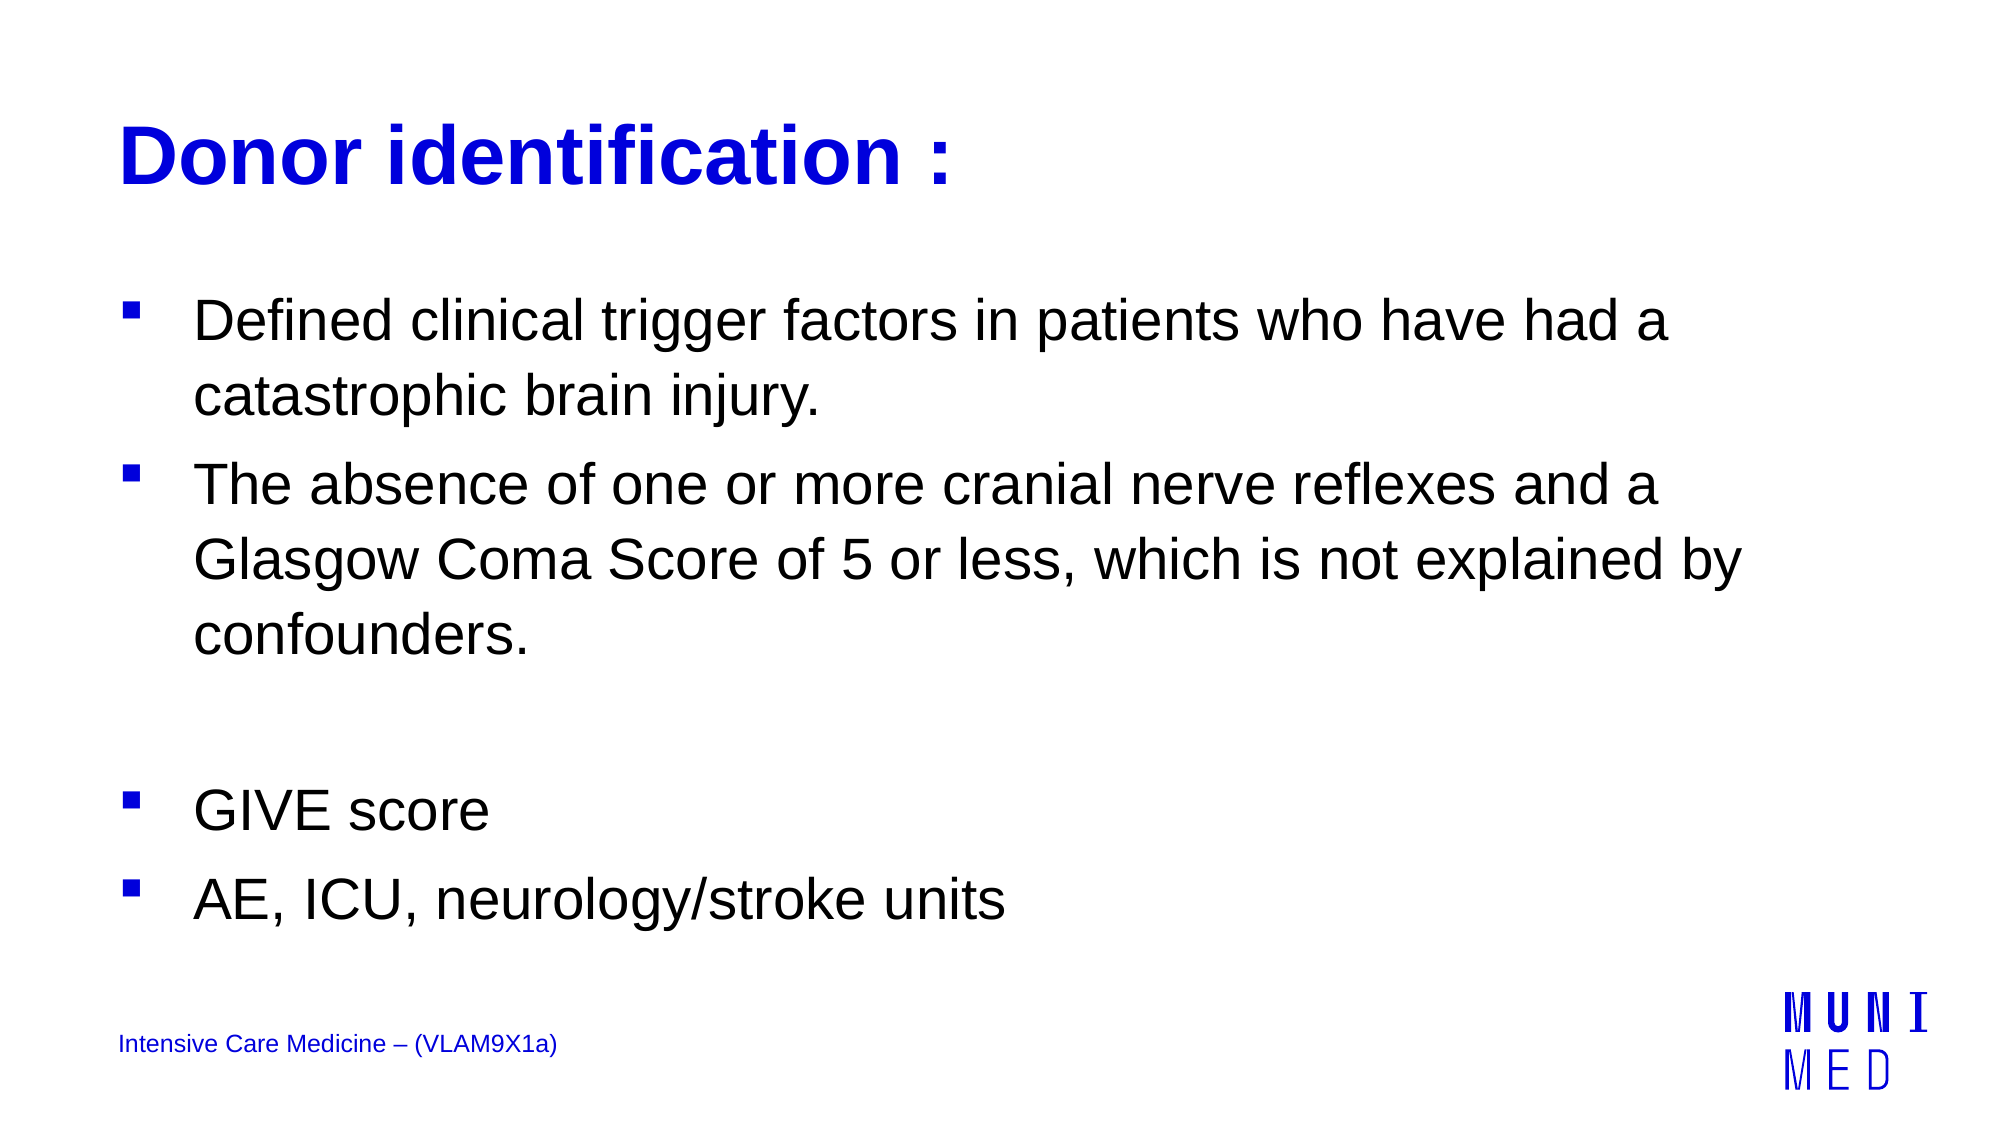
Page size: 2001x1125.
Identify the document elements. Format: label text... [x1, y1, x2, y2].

list Defined clinical trigger factors in patients who have had a catastrophic brain injury. The absence of one or more cranial nerve reflexes and a Glasgow Coma Score of 5 or less, which is not explained by confounders. GIVE score AE, ICU, neurology/stroke units [118, 277, 1883, 957]
title Donor identification : [118, 118, 1883, 193]
footer Intensive Care Medicine – (VLAM9X1a) [118, 1021, 1418, 1063]
